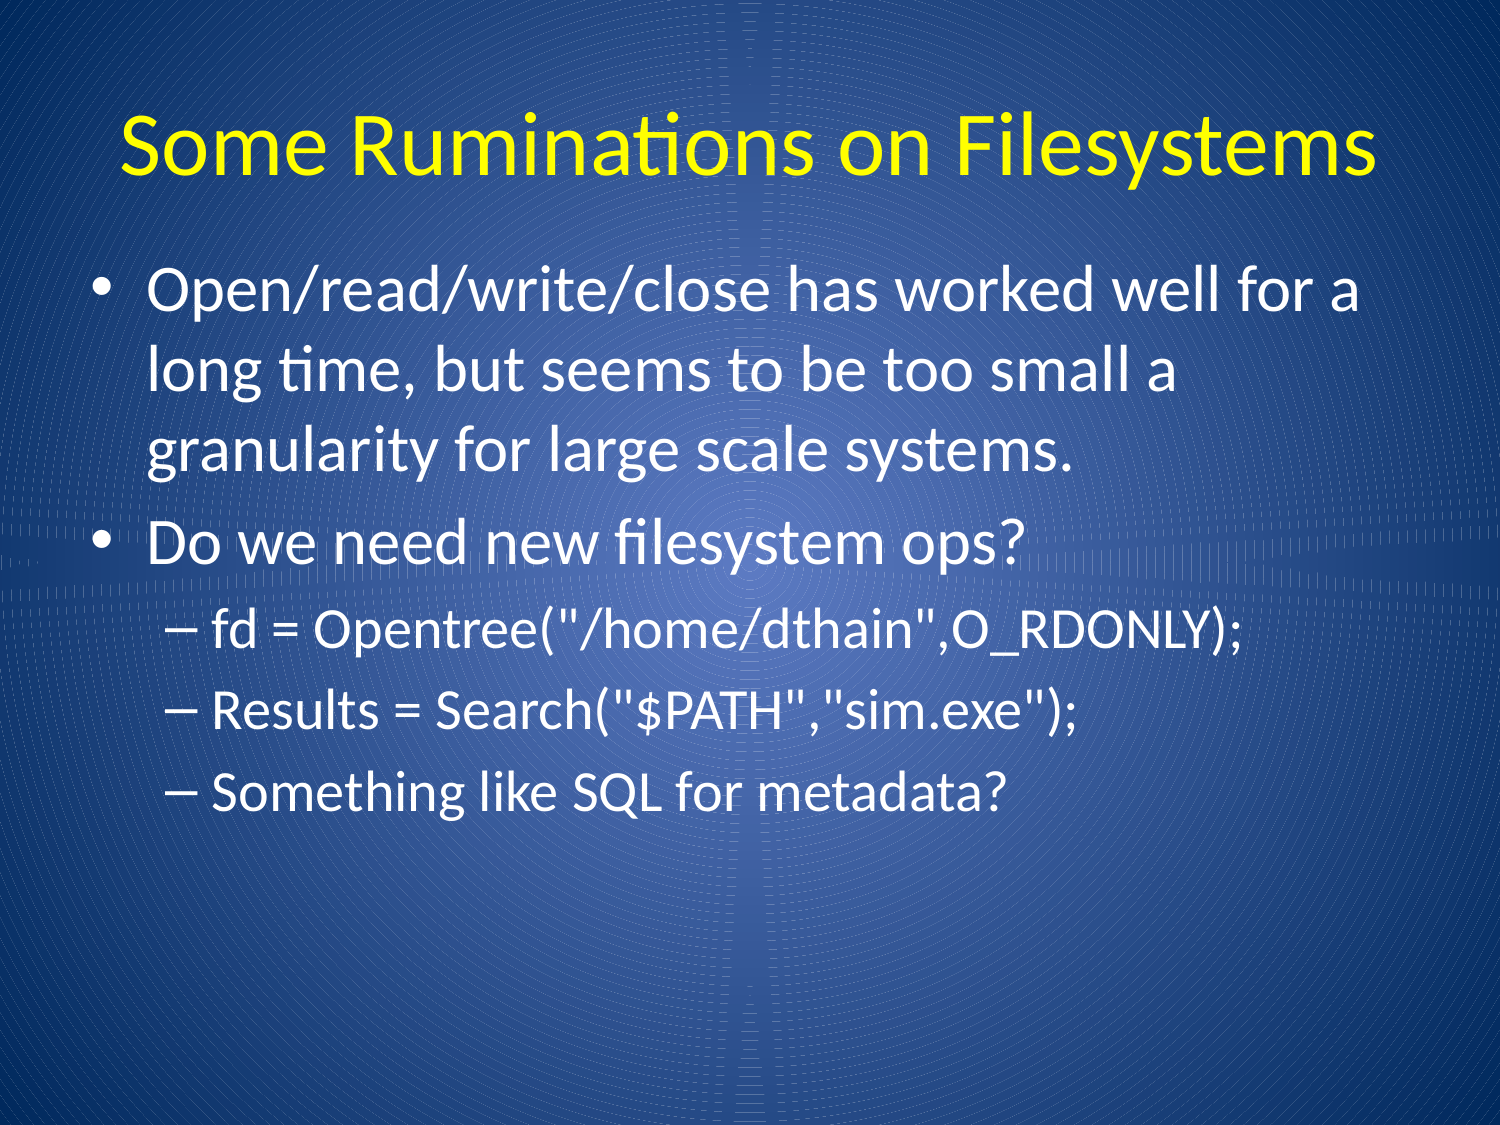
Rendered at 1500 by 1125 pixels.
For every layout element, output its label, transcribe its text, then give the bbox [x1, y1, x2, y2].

list Open/read/write/close has worked well for a long time, but seems to be too small a granularity for large scale systems. Do we need new filesystem ops? fd = Opentree("/home/dthain",O_RDONLY); Results = Search("$PATH","sim.exe"); Something like SQL for metadata? [74, 237, 1426, 981]
title Some Ruminations on Filesystems [74, 44, 1426, 233]
